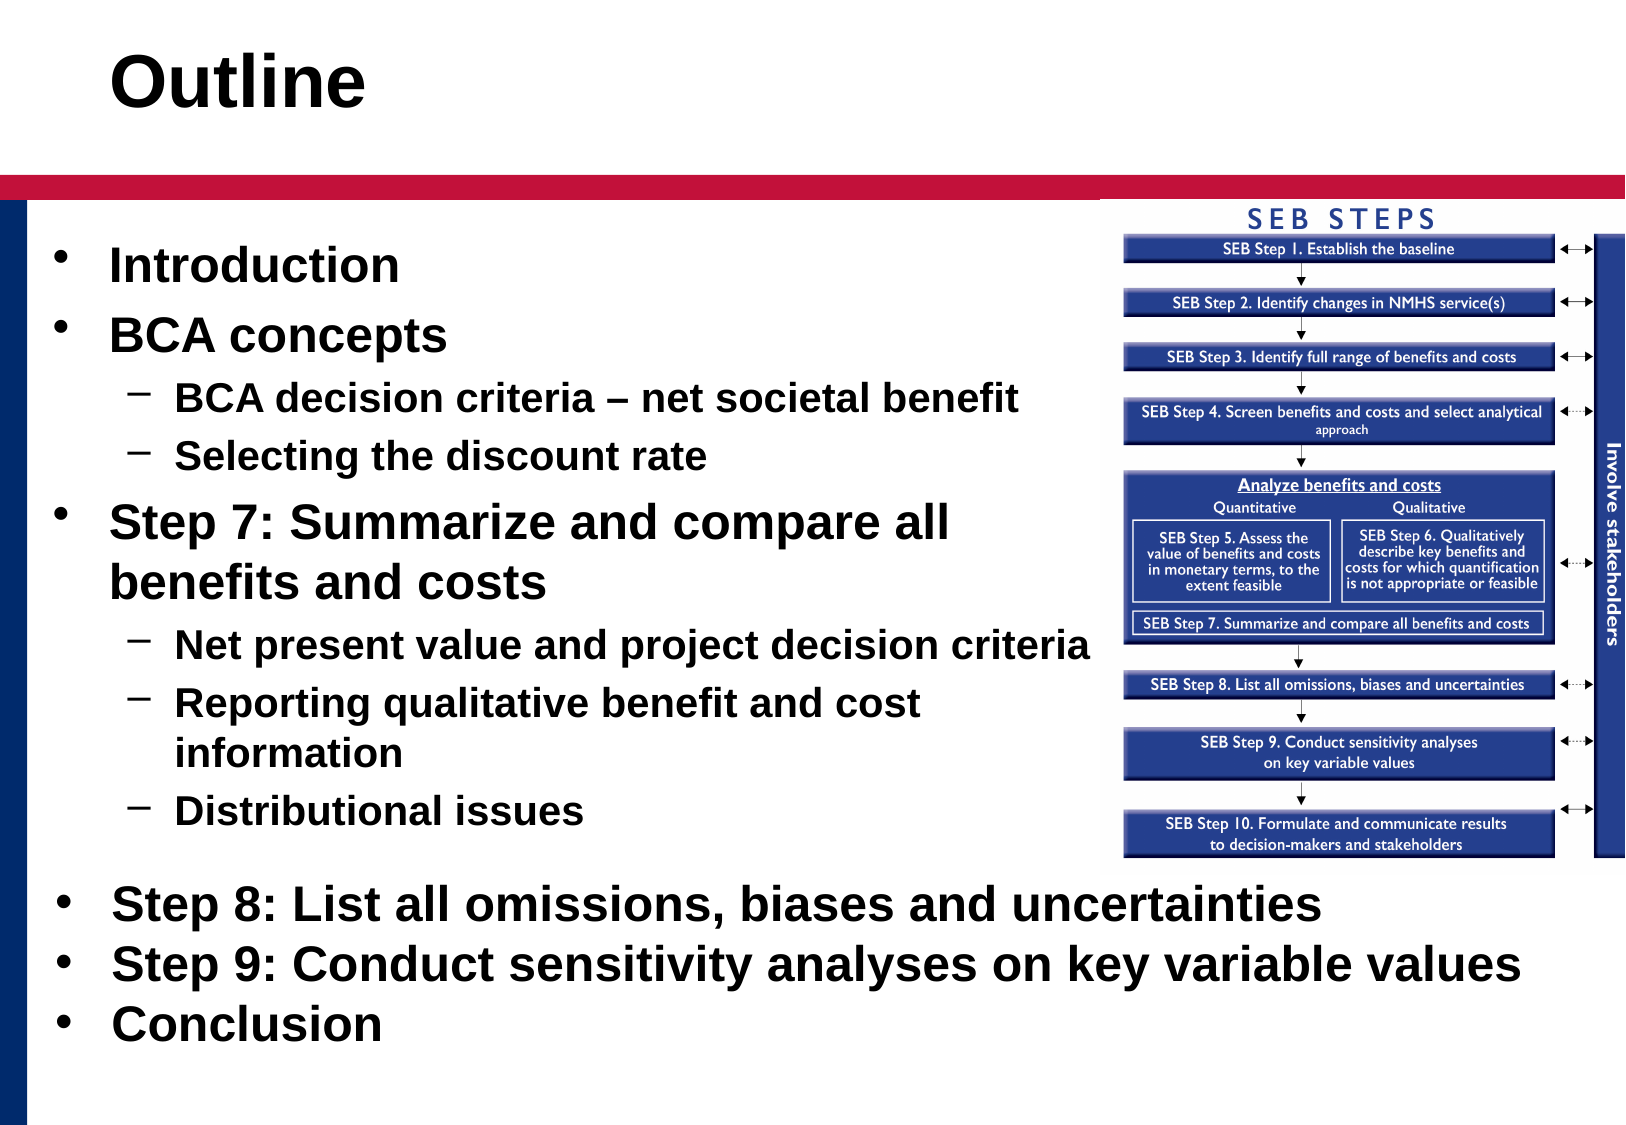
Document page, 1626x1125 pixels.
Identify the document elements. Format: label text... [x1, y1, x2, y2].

title Outline [94, 24, 1477, 126]
text_box Step 8: List all omissions, biases and uncertainties Step 9: Conduct sensitivity analyses on key variable values Conclusion [40, 864, 1603, 1059]
list Introduction BCA concepts BCA decision criteria – net societal benefit Selecting the discount rate Step 7: Summarize and compare all benefits and costs Net present value and project decision criteria Reporting qualitative benefit and cost information Distributional issues [37, 224, 1094, 838]
picture [1099, 199, 1625, 876]
